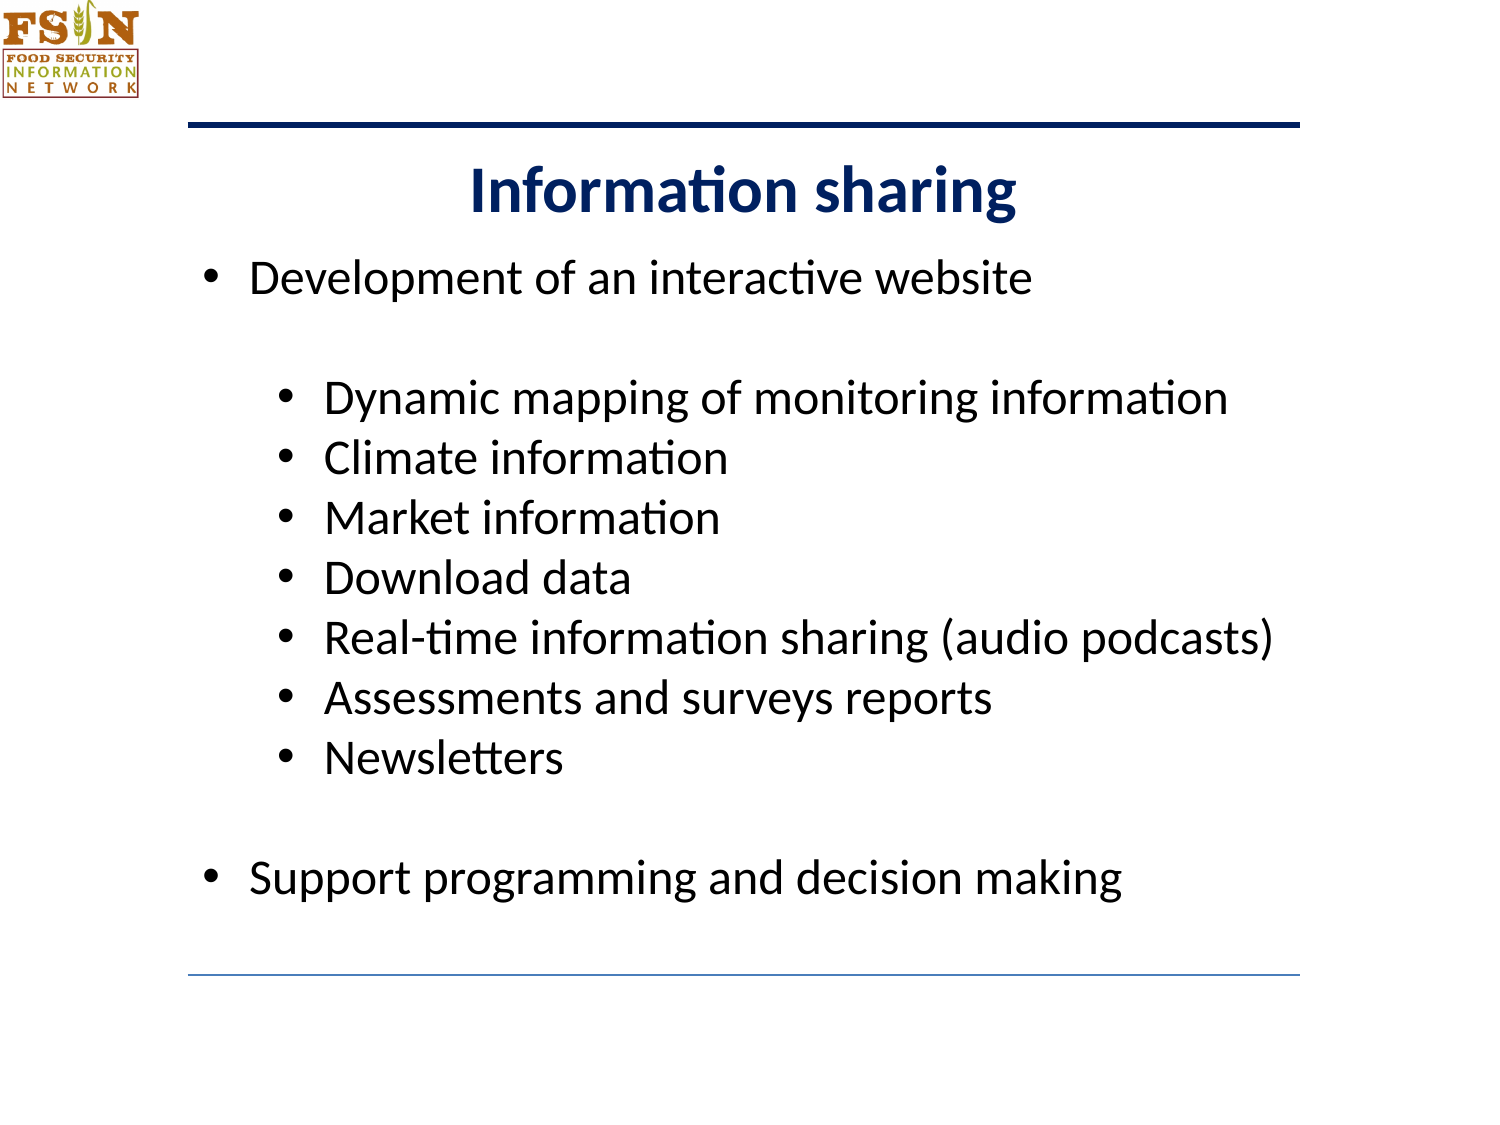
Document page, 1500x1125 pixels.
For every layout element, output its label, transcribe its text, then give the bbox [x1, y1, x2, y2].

text_box Information sharing [187, 138, 1300, 237]
picture [0, 0, 140, 101]
text_box Development of an interactive website Dynamic mapping of monitoring information Climate information Market information Download data Real-time information sharing (audio podcasts) Assessments and surveys reports Newsletters Support programming and decision making [187, 237, 1300, 913]
